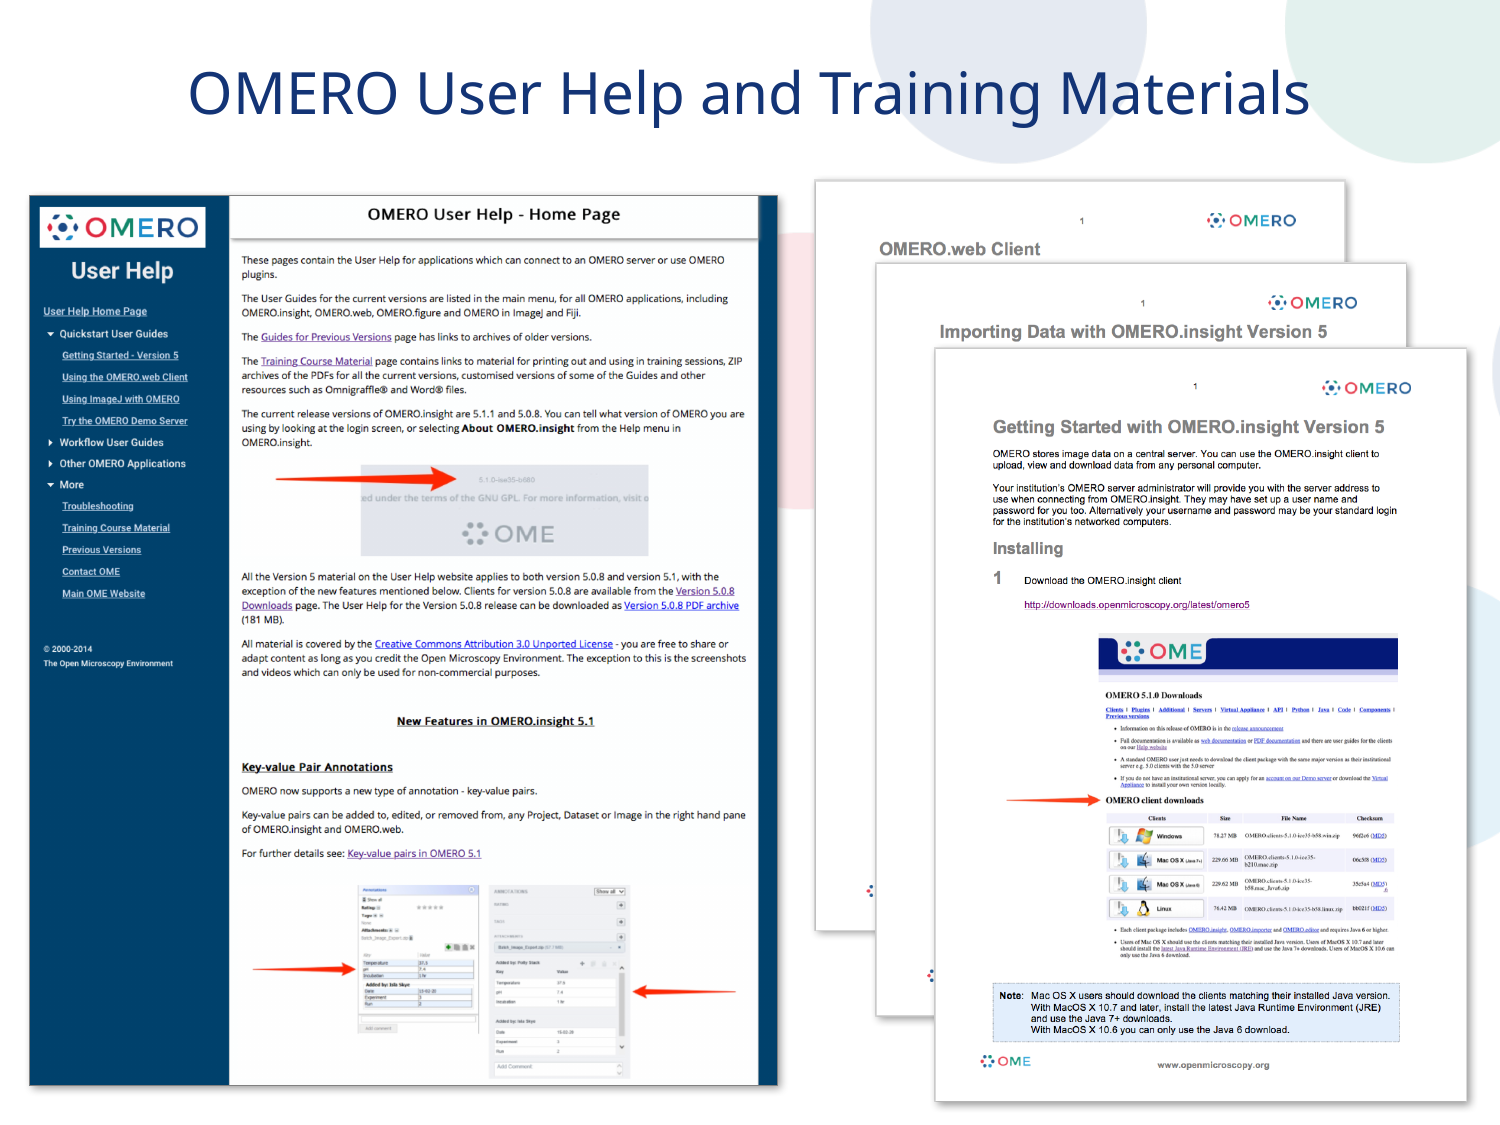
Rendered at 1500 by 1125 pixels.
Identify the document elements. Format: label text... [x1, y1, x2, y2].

slide_number 3 [1332, 1112, 1451, 1116]
picture [29, 195, 778, 1086]
text_box [29, 1054, 1332, 1114]
picture [814, 179, 1467, 1103]
title OMERO User Help and Training Materials [75, 41, 1425, 142]
